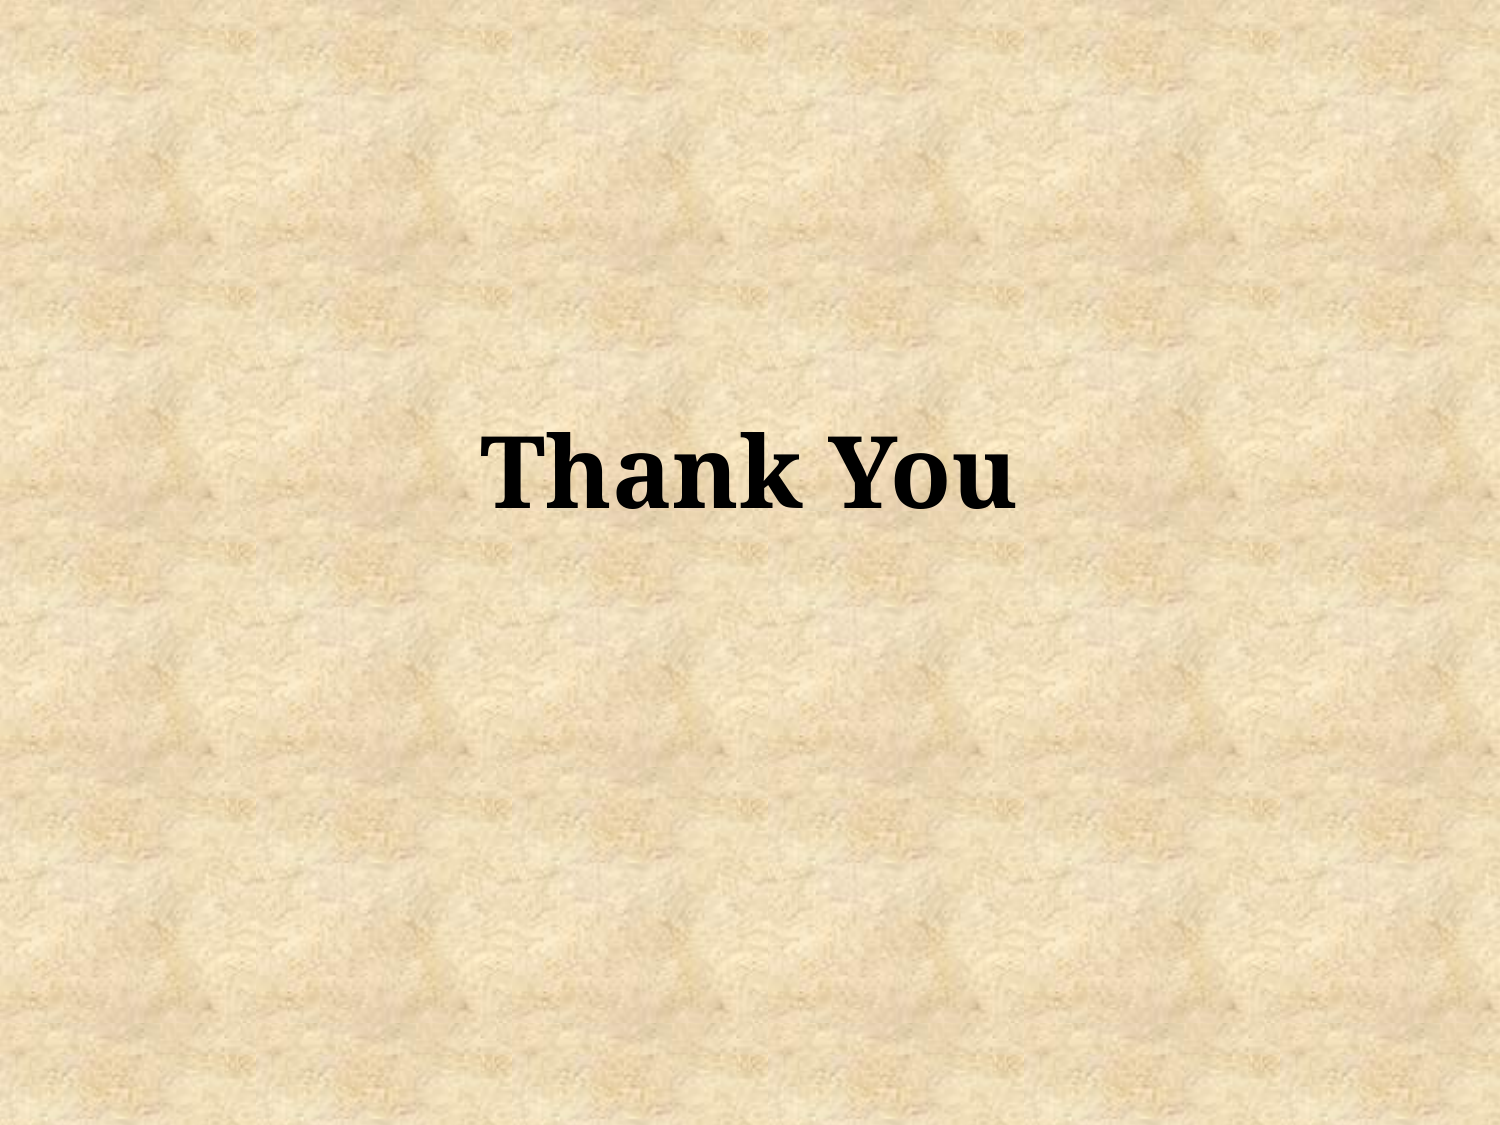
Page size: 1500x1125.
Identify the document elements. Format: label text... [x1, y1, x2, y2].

title Thank You [112, 375, 1388, 563]
picture [0, 0, 1500, 1125]
